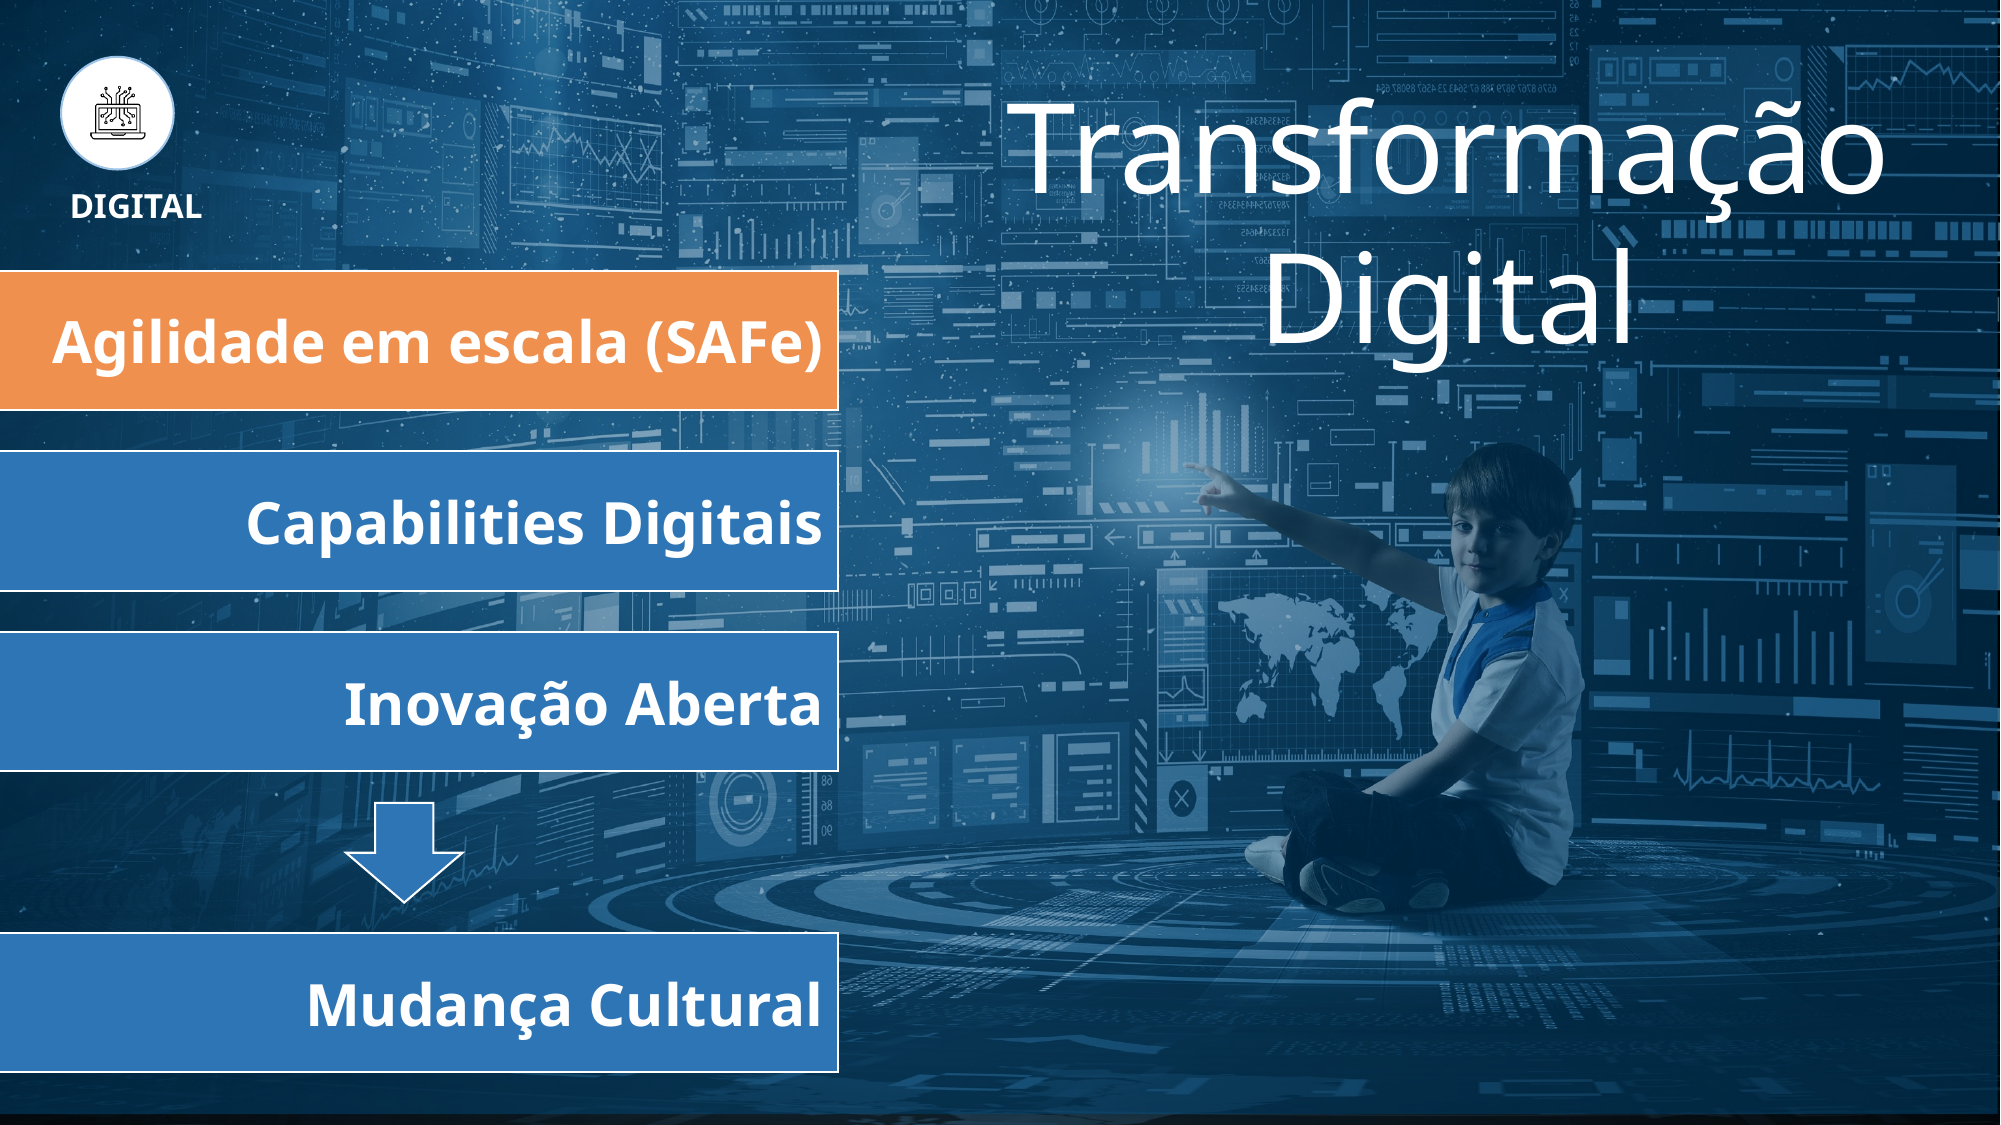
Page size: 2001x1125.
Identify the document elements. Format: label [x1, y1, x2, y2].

text_box [37, 56, 236, 233]
text_box [0, 802, 839, 1073]
picture [0, 0, 2000, 1125]
